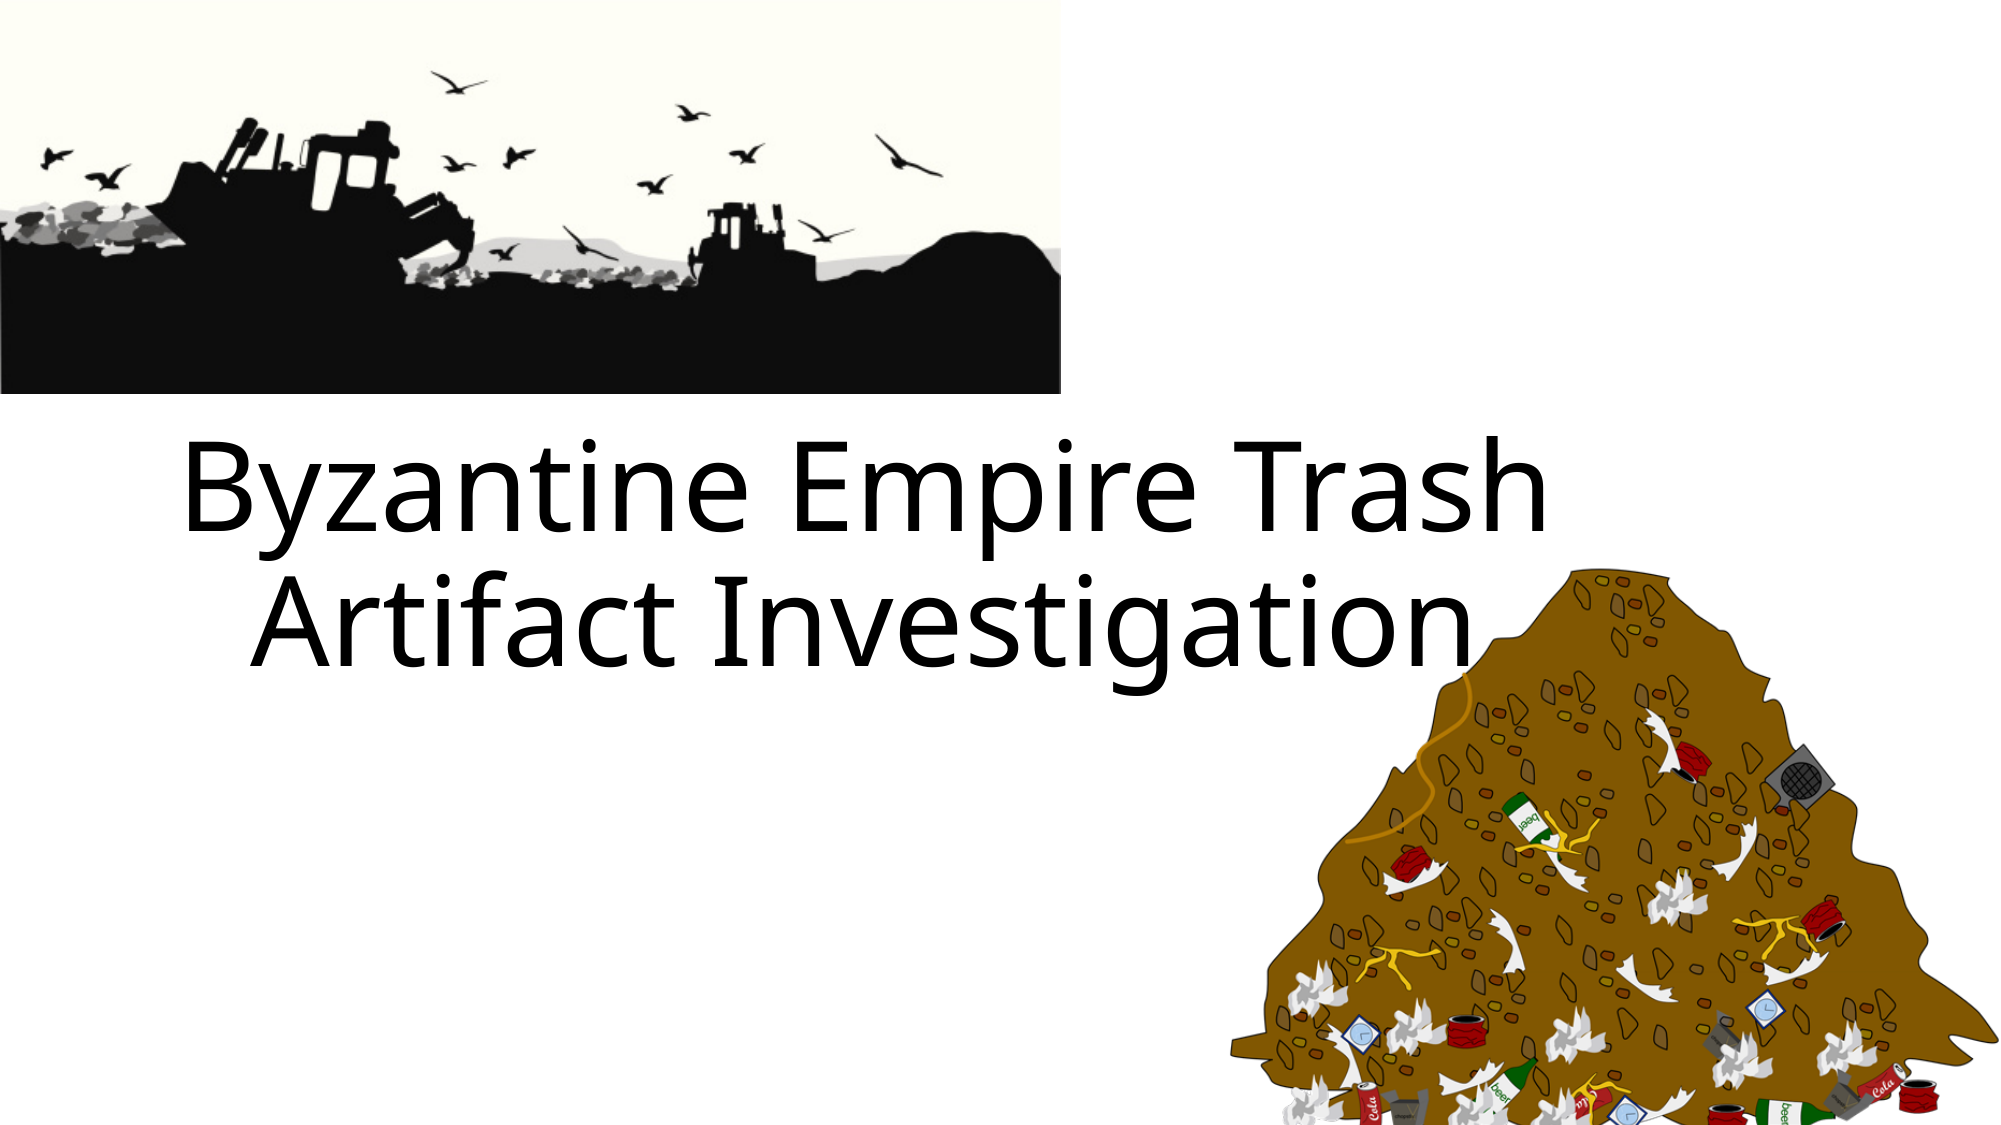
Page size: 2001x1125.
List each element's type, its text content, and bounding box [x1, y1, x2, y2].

picture [1186, 516, 2000, 1125]
title Byzantine Empire Trash Artifact Investigation [115, 309, 1616, 701]
picture [0, 0, 1061, 394]
